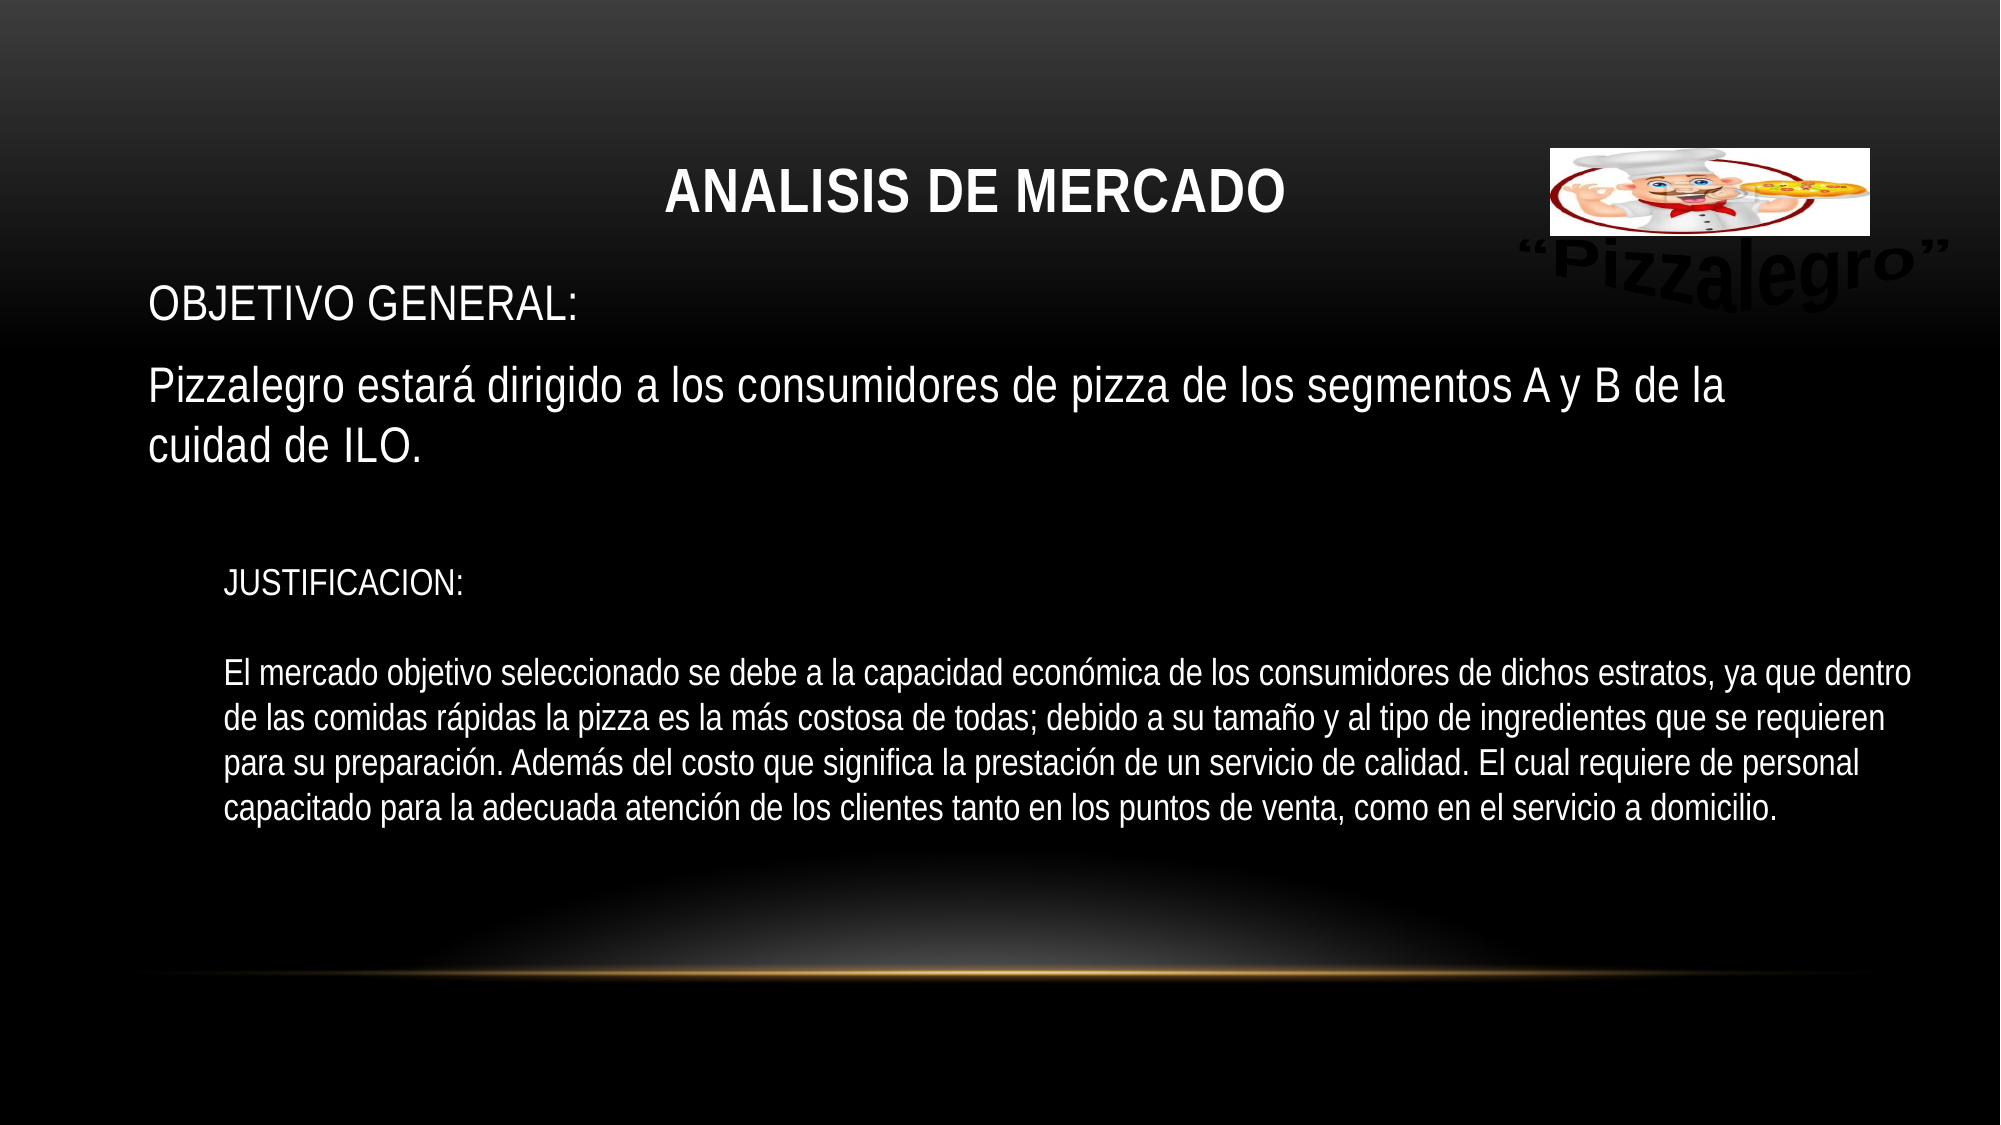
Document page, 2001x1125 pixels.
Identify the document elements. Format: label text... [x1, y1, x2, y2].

picture [0, 0, 2000, 1125]
title ANALISIS DE MERCADO [133, 113, 1819, 233]
text_box JUSTIFICACION: El mercado objetivo seleccionado se debe a la capacidad económica de los consumidores de dichos estratos, ya que dentro de las comidas rápidas la pizza es la más costosa de todas; debido a su tamaño y al tipo de ingredientes que se requieren para su preparación. Además del costo que significa la prestación de un servicio de calidad. El cual requiere de personal capacitado para la adecuada atención de los clientes tanto en los puntos de venta, como en el servicio a domicilio. [133, 550, 1945, 881]
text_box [1519, 148, 1949, 336]
list OBJETIVO GENERAL: Pizzalegro estará dirigido a los consumidores de pizza de los segmentos A y B de la cuidad de ILO. [133, 262, 1835, 539]
